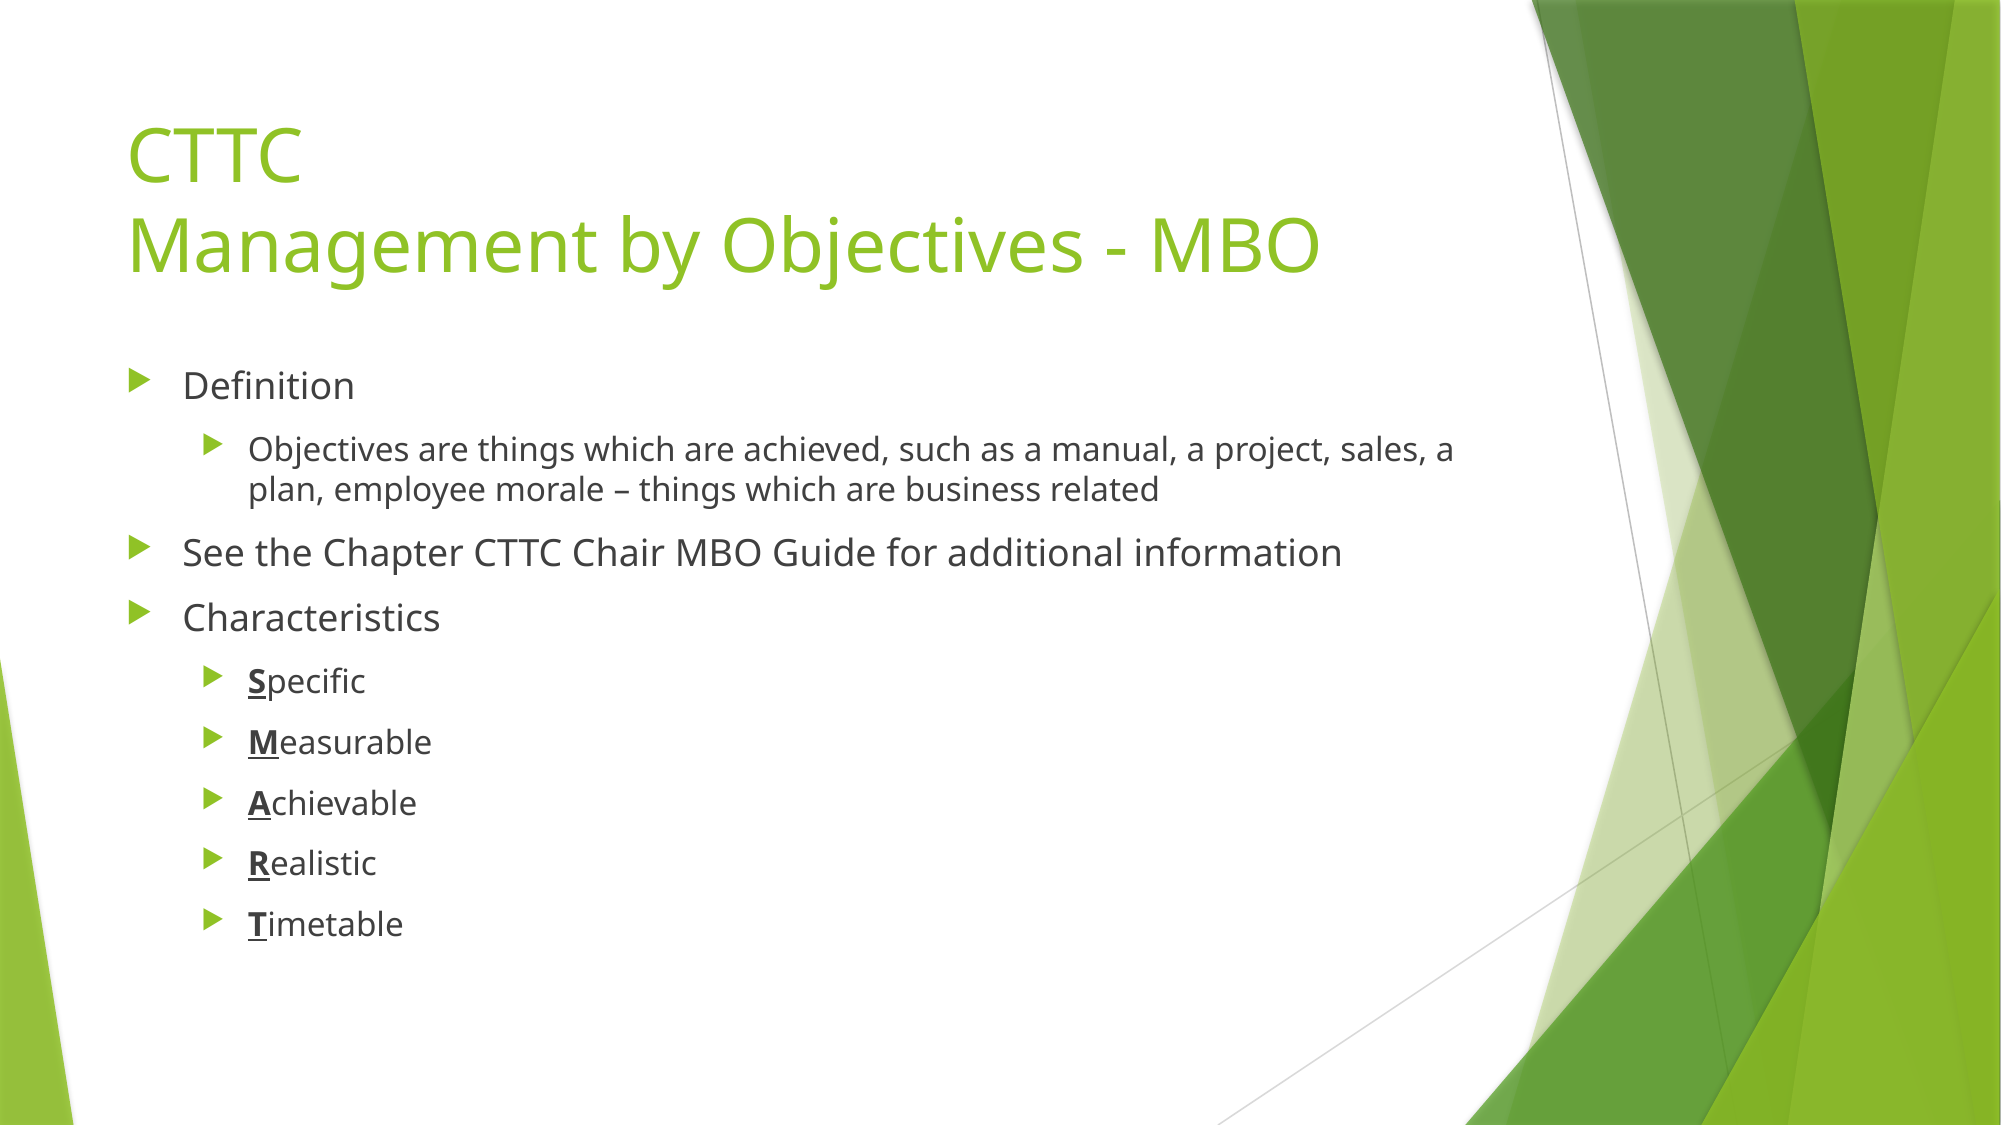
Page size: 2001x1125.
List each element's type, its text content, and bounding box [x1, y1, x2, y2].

title CTTC Management by Objectives - MBO [111, 99, 1522, 317]
list Definition Objectives are things which are achieved, such as a manual, a project, sales, a plan, employee morale – things which are business related See the Chapter CTTC Chair MBO Guide for additional information Characteristics Specific Measurable Achievable Realistic Timetable [111, 354, 1522, 992]
